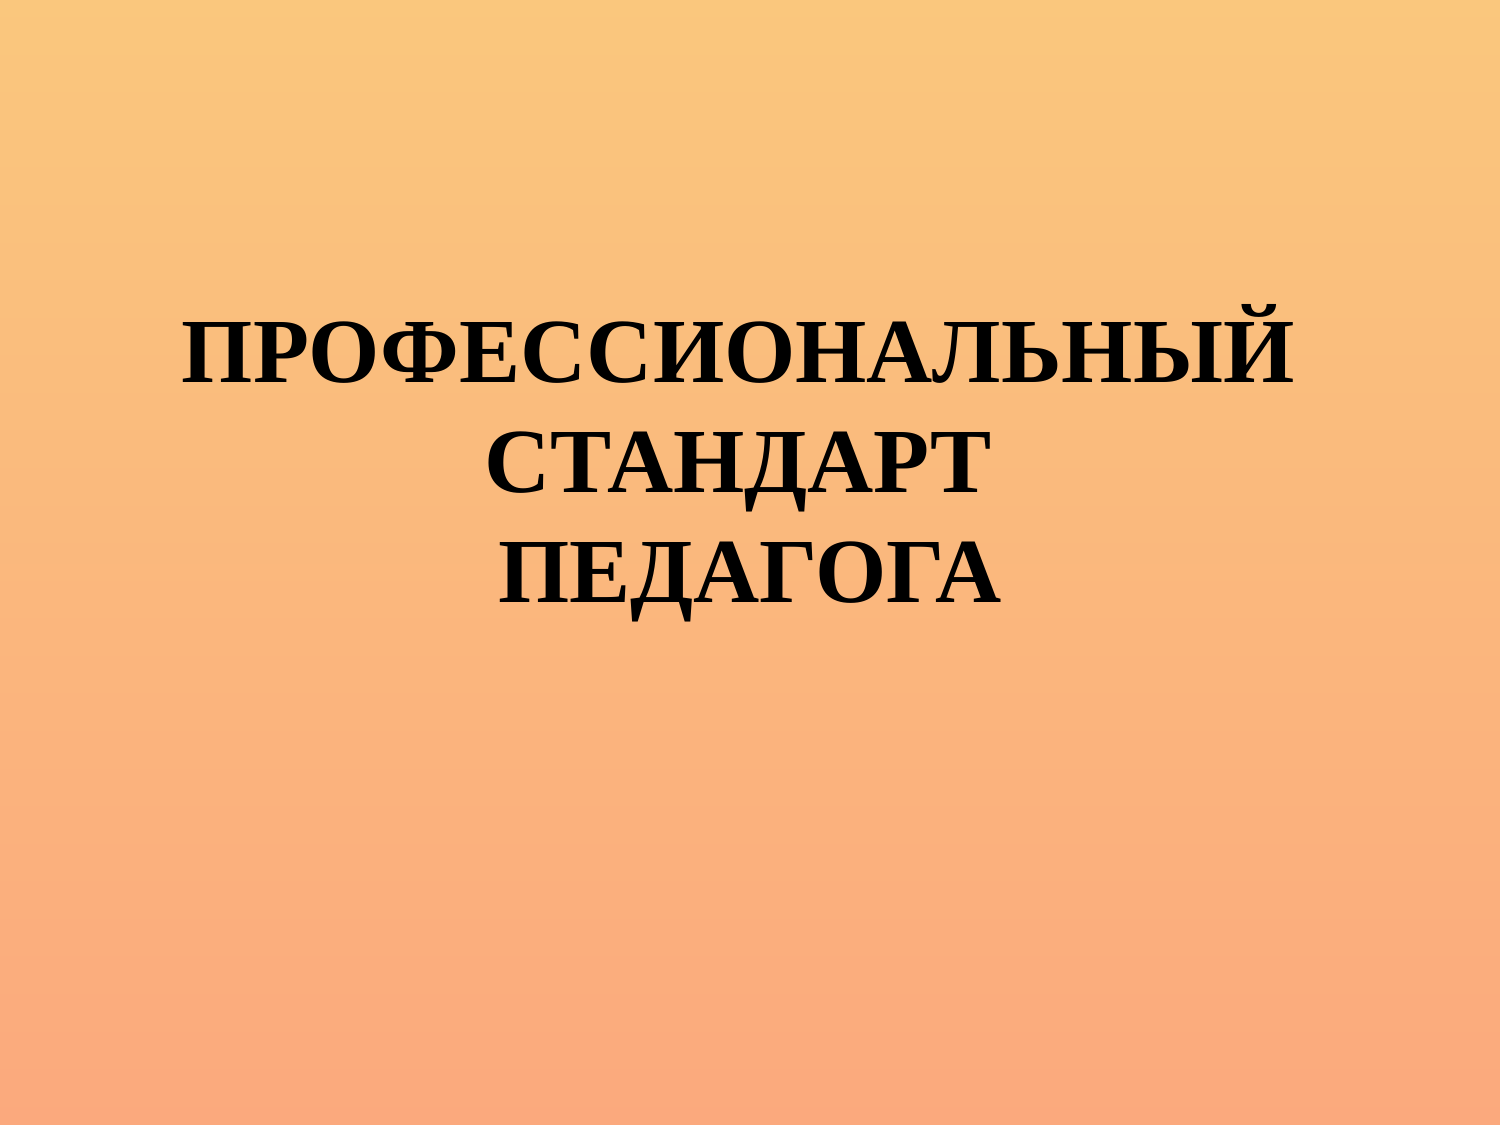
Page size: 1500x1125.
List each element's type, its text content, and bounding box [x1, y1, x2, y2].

title ПРОФЕССИОНАЛЬНЫЙ СТАНДАРТ ПЕДАГОГА [29, 290, 1471, 622]
